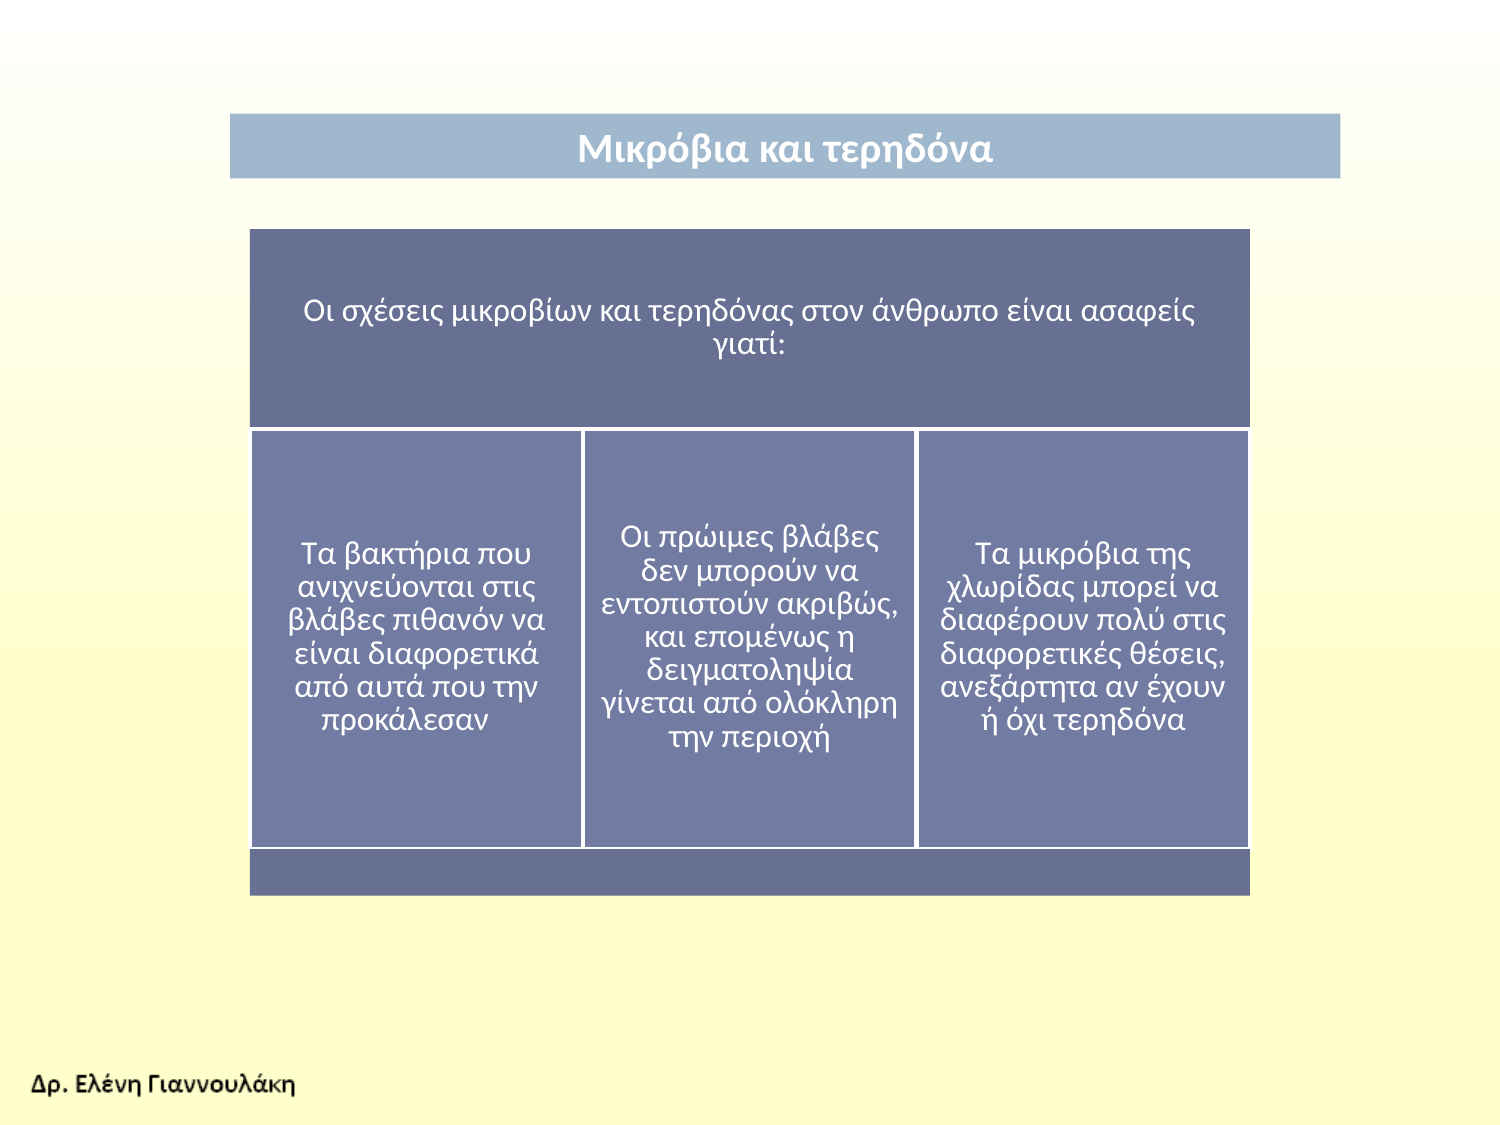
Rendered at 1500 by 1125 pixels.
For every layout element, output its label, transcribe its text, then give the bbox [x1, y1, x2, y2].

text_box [249, 228, 1251, 897]
picture [0, 0, 1500, 1125]
text_box Μικρόβια και τερηδόνα [230, 113, 1341, 179]
